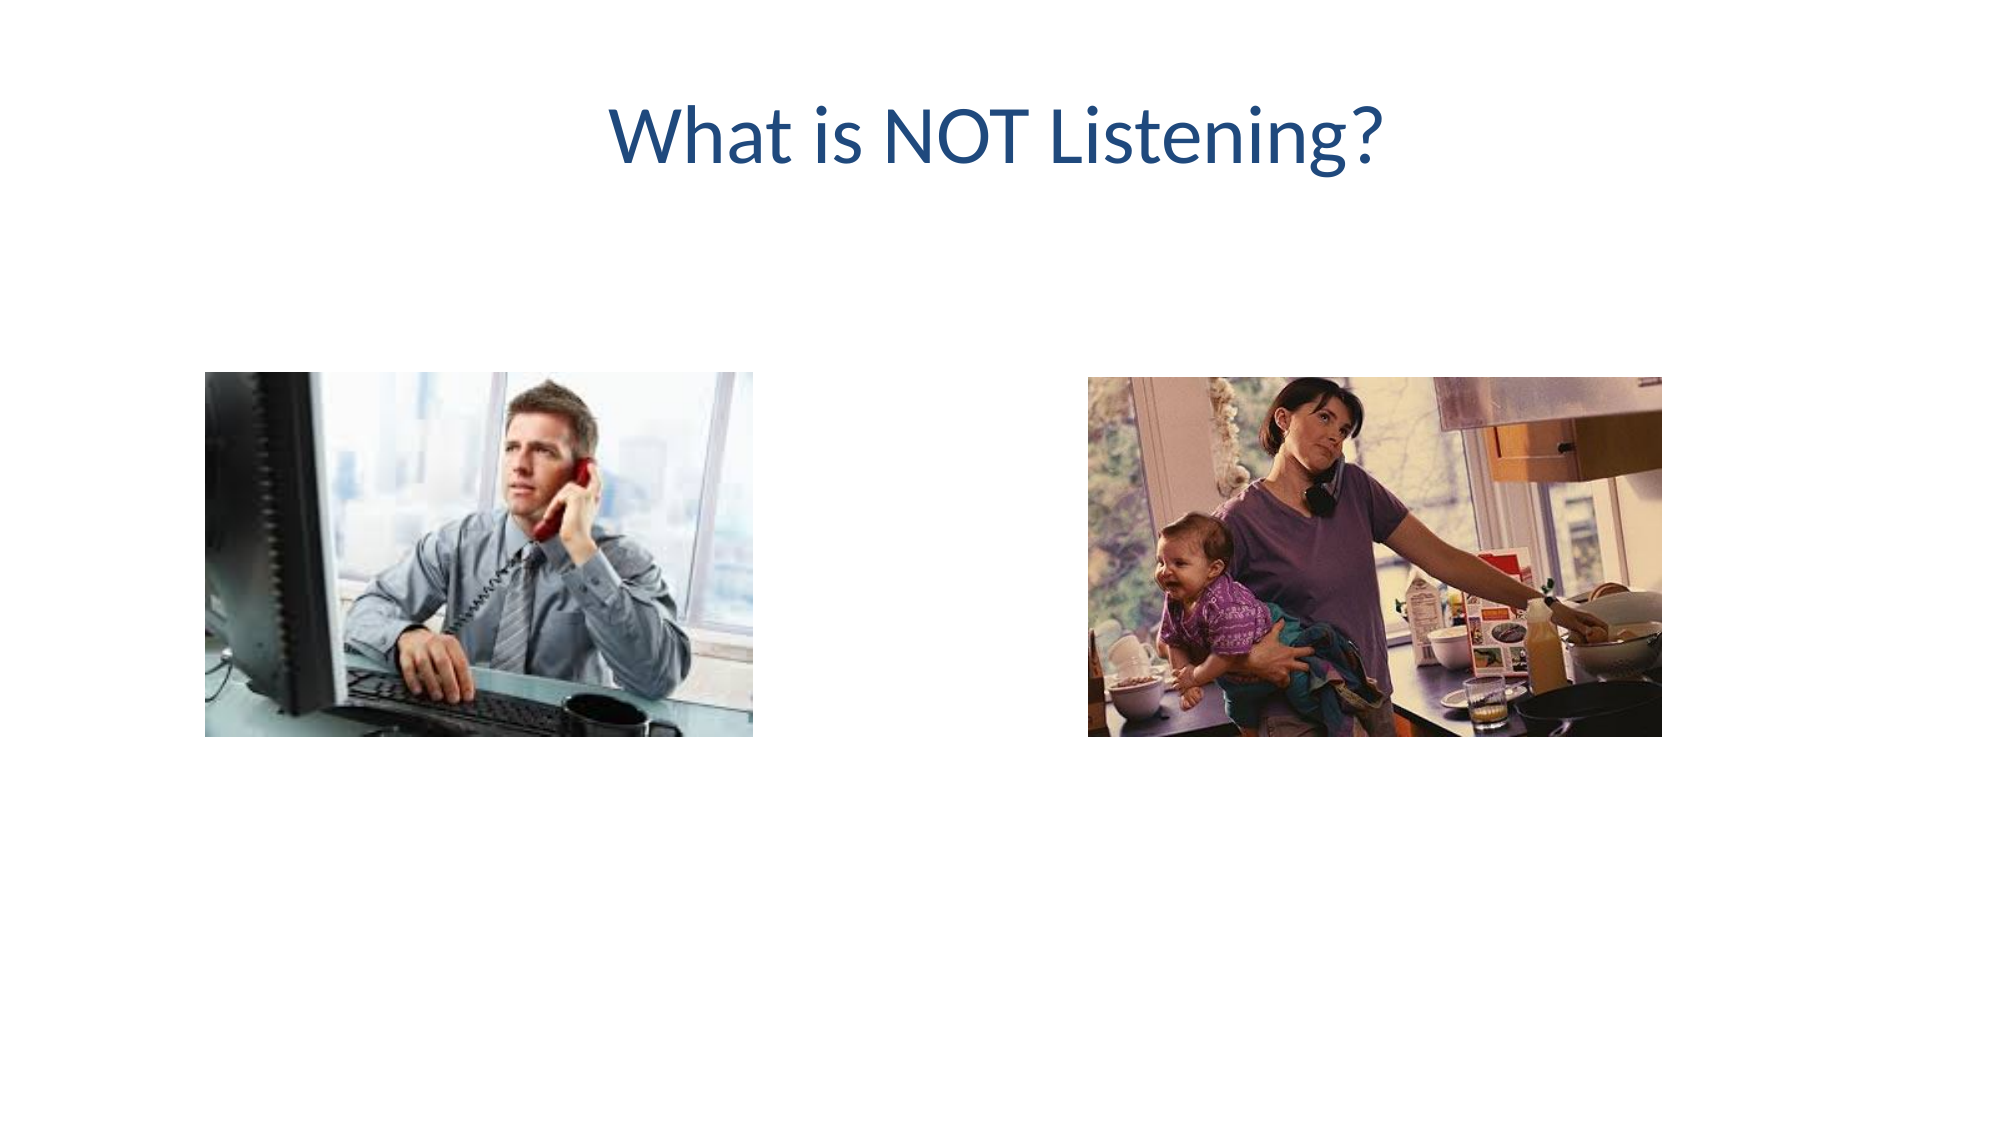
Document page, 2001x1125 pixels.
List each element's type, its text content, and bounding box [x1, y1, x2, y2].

picture [205, 372, 753, 737]
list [1088, 377, 1662, 737]
title What is NOT Listening? [135, 123, 1861, 341]
